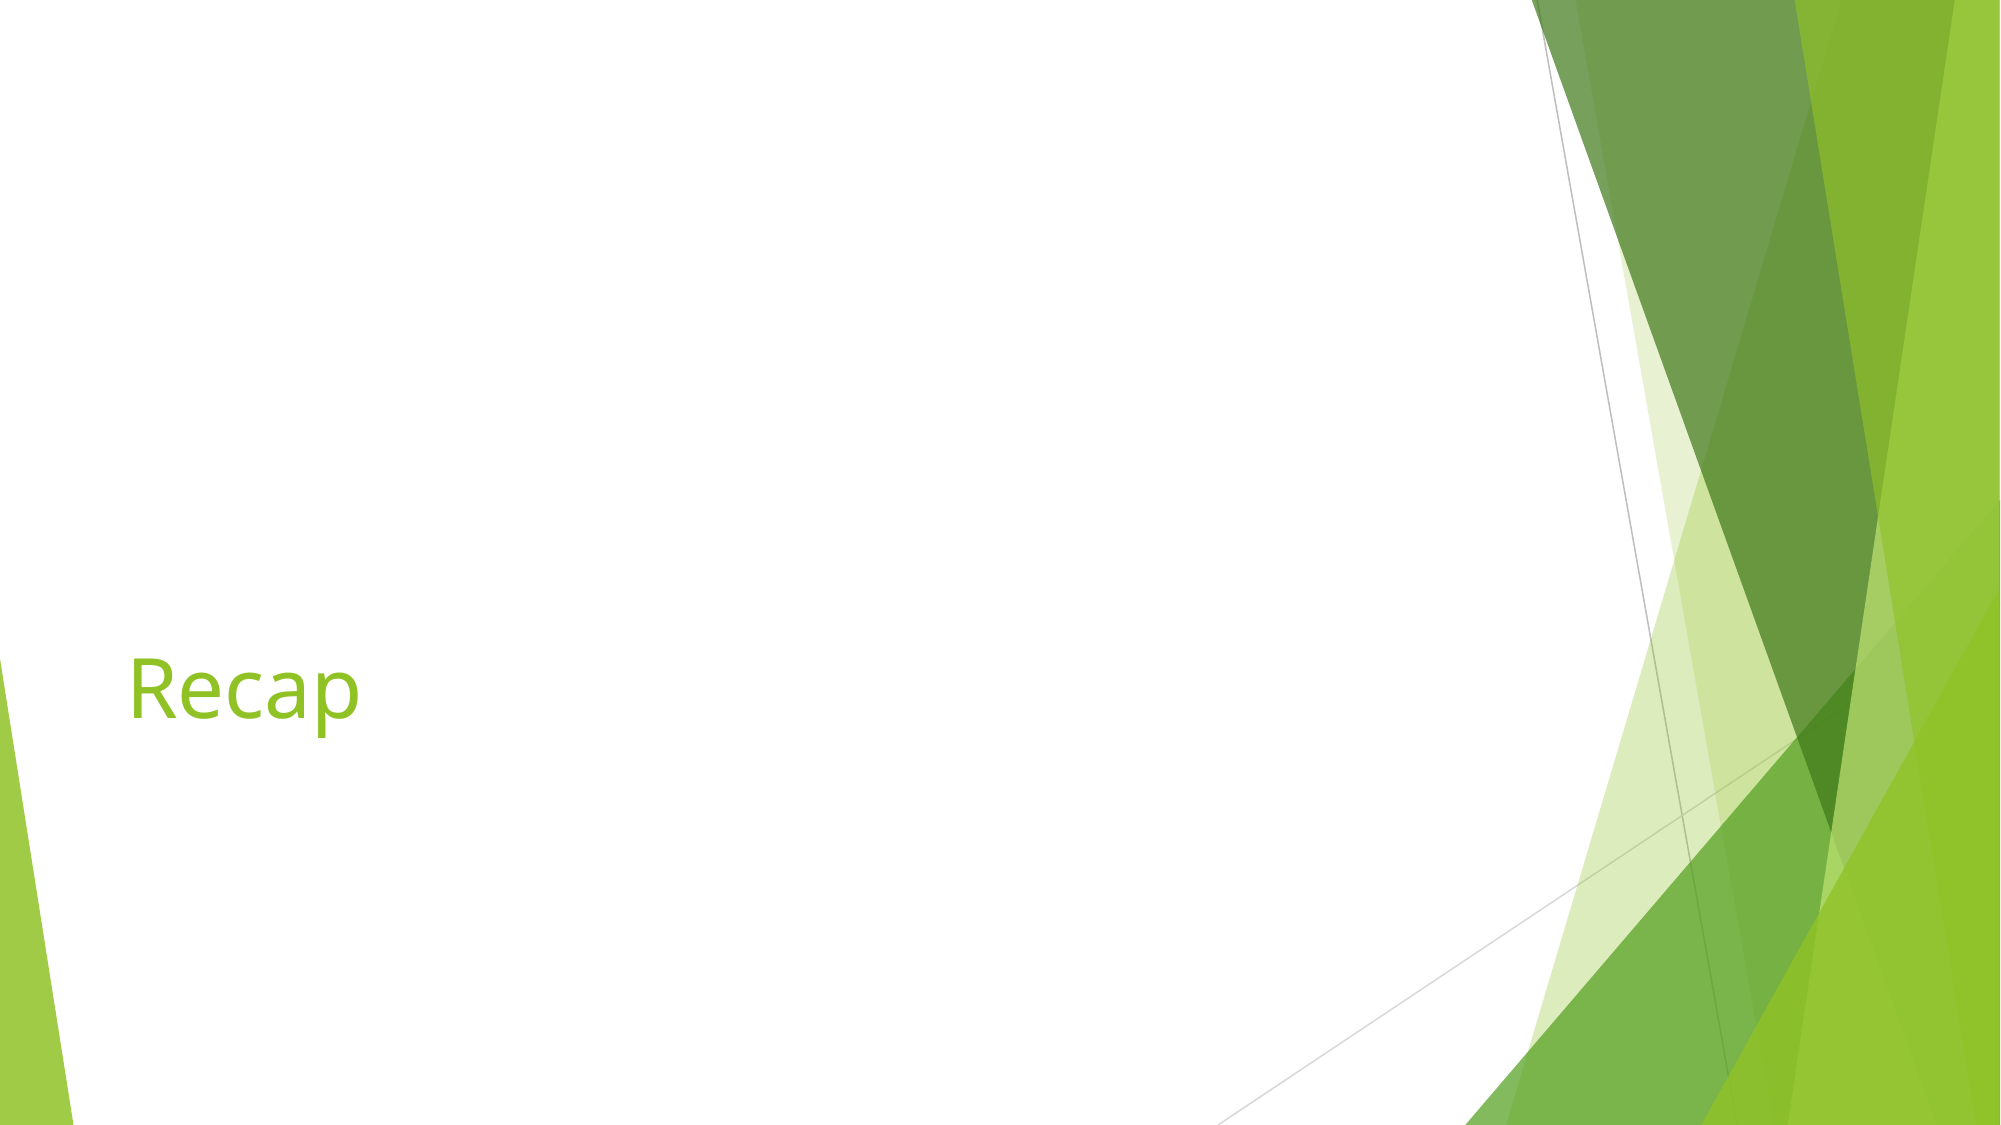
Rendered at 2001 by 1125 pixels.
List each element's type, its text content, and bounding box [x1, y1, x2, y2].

title Recap [111, 443, 1522, 743]
